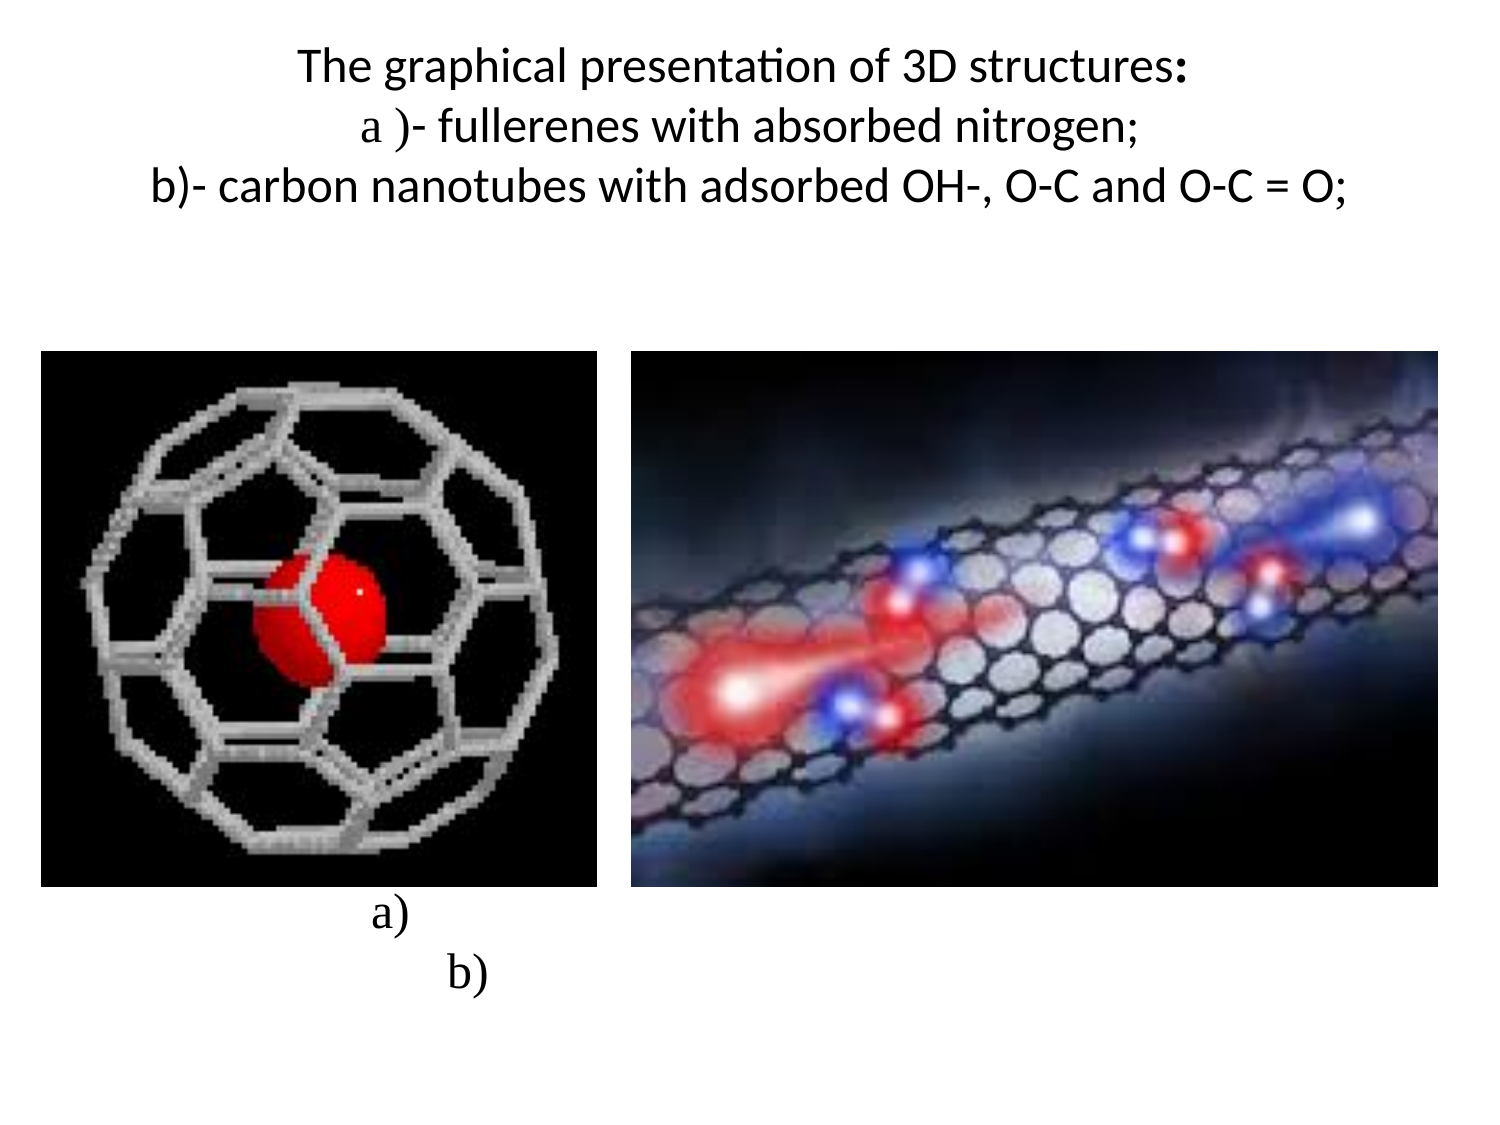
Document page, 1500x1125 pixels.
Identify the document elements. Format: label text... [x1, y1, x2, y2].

picture [41, 351, 597, 887]
text_box The graphical presentation of 3D structures: a )- fullerenes with absorbed nitrogen; b)- carbon nanotubes with adsorbed OH-, O-C and O-C = O; [0, 25, 1500, 281]
picture [631, 351, 1438, 887]
text_box a) b) [283, 900, 1031, 976]
